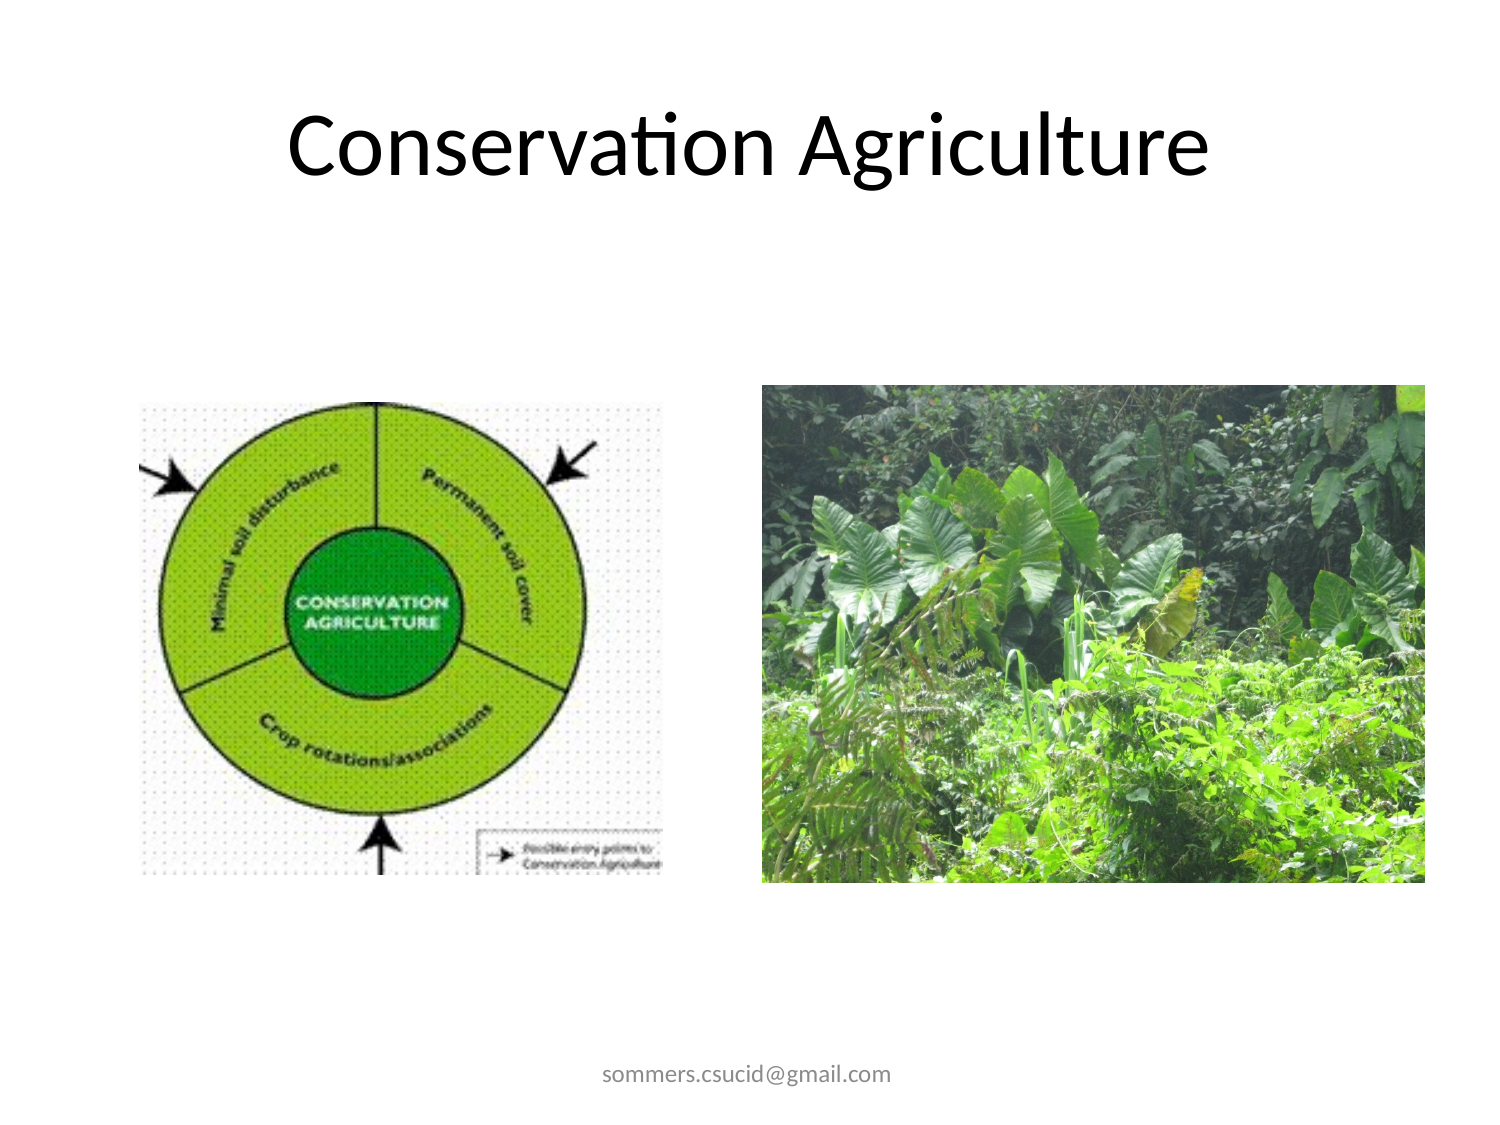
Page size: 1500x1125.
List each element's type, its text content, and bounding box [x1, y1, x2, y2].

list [139, 401, 663, 876]
title Conservation Agriculture [75, 45, 1425, 233]
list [762, 384, 1426, 883]
footer sommers.csucid@gmail.com [512, 1042, 988, 1103]
